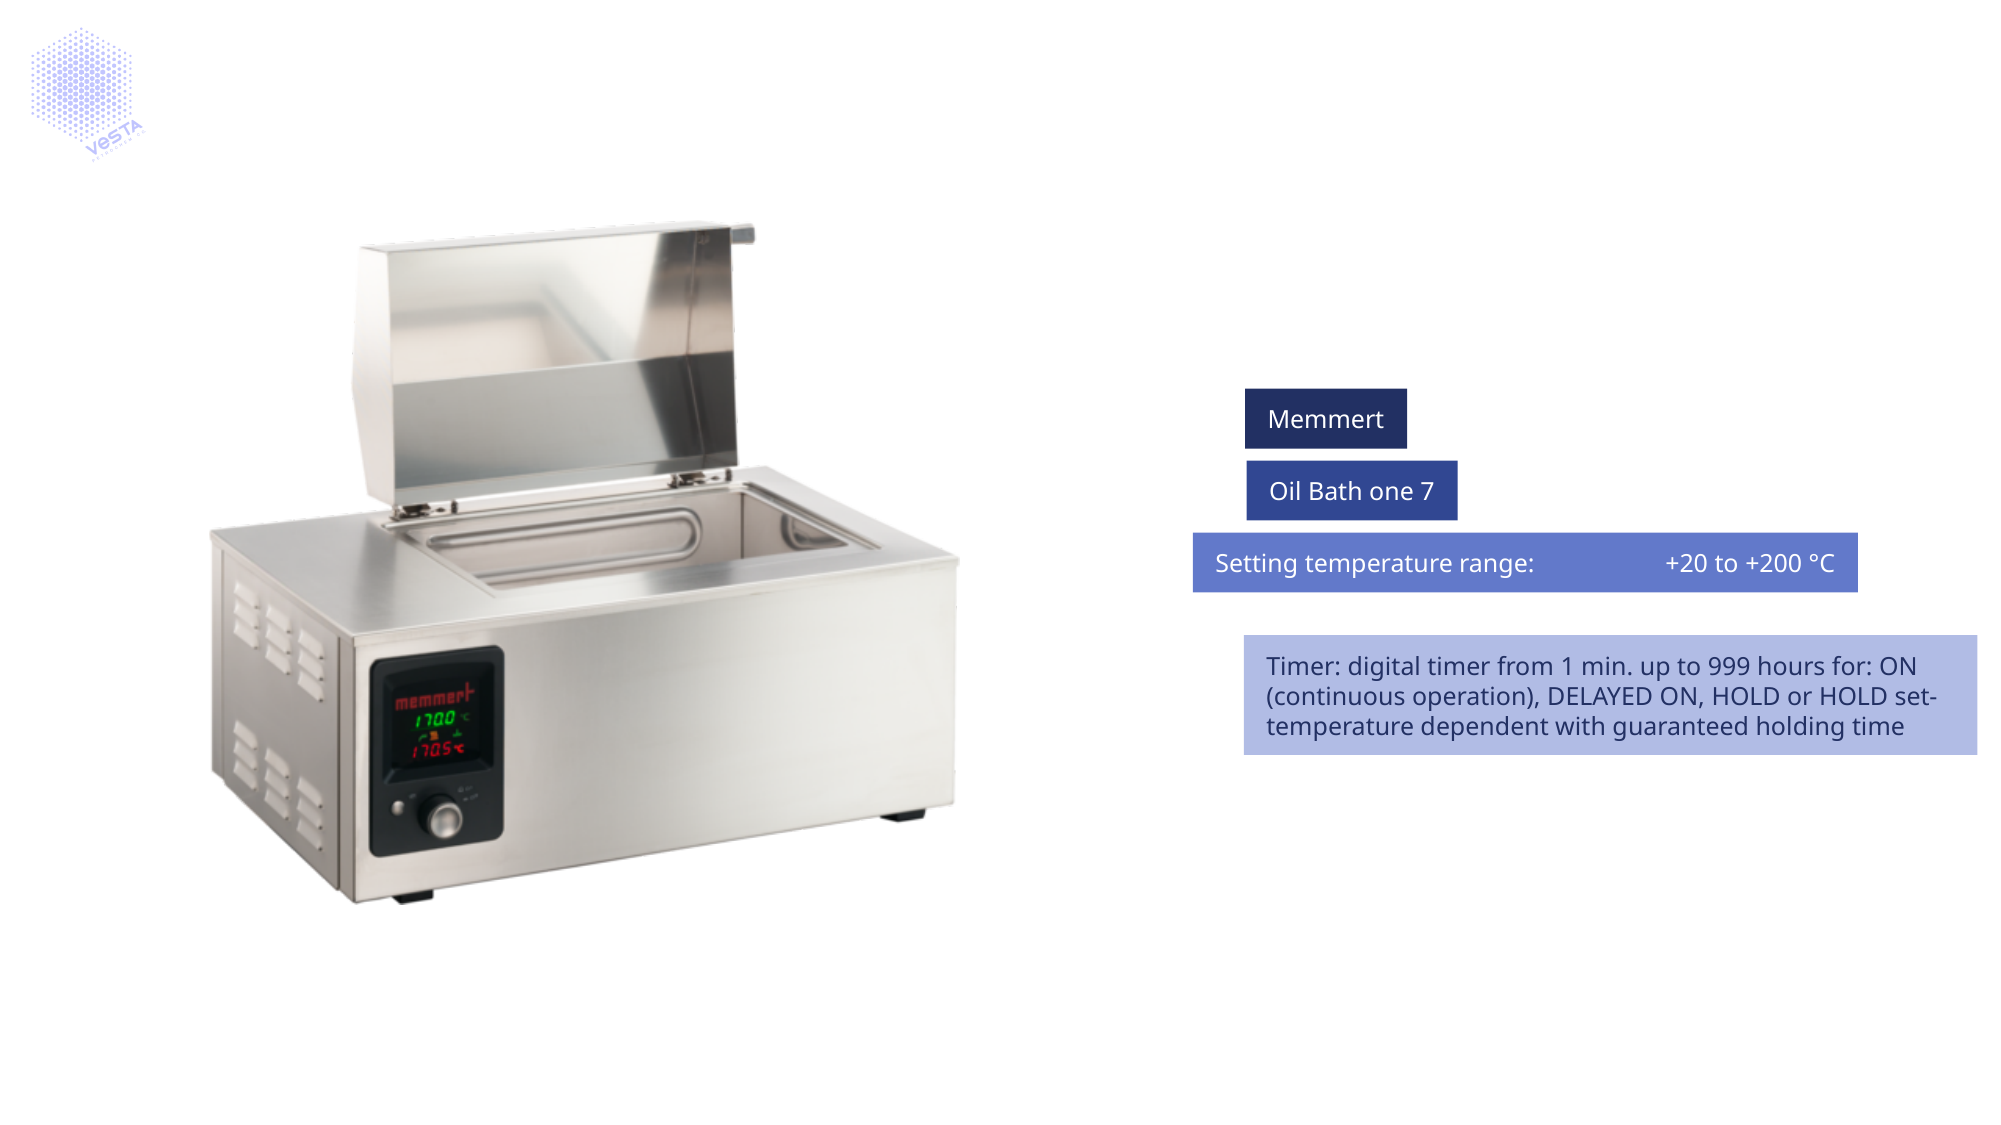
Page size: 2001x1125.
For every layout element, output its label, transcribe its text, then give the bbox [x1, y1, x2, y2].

picture [209, 220, 960, 905]
text_box Timer: digital timer from 1 min. up to 999 hours for: ON (continuous operation), DELAYED ON, HOLD or HOLD set-temperature dependent with guaranteed holding time [1243, 635, 1978, 755]
text_box Setting temperature range: +20 to +200 °C [1192, 532, 1858, 593]
text_box Oil Bath one 7 [1246, 460, 1458, 521]
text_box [29, 26, 146, 151]
text_box Memmert [1245, 388, 1408, 449]
